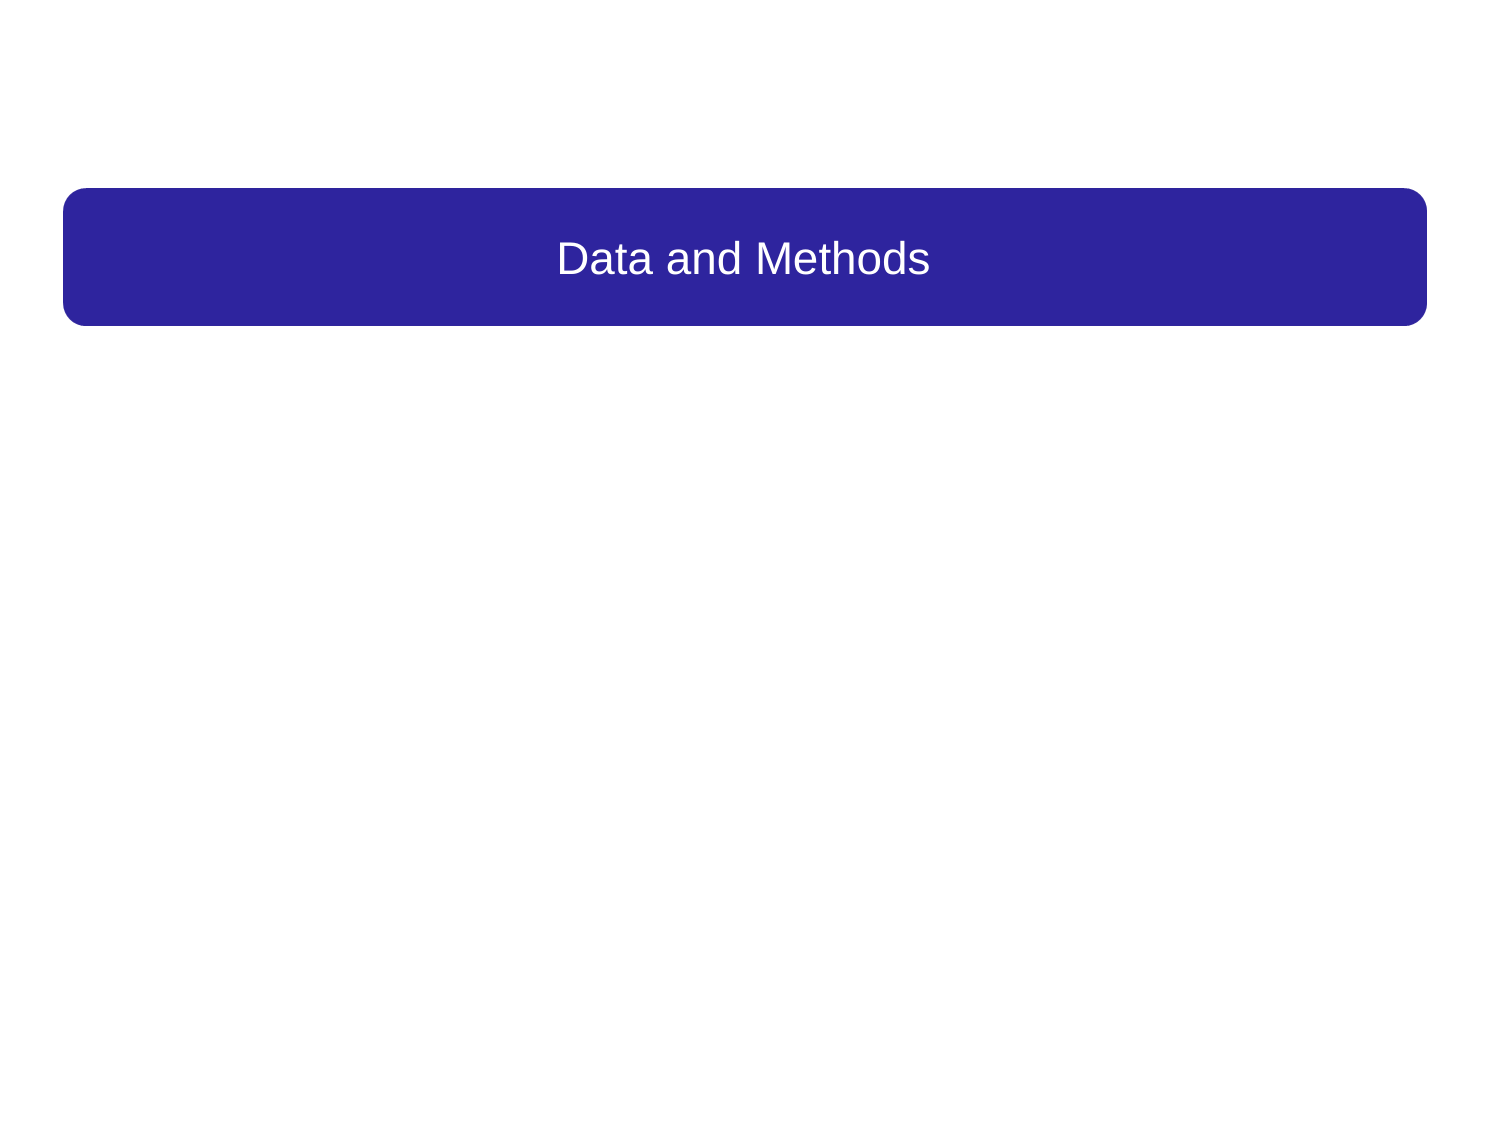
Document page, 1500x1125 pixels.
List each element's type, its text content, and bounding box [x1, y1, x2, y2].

picture [62, 187, 1428, 327]
title Data and Methods [62, 199, 1426, 313]
